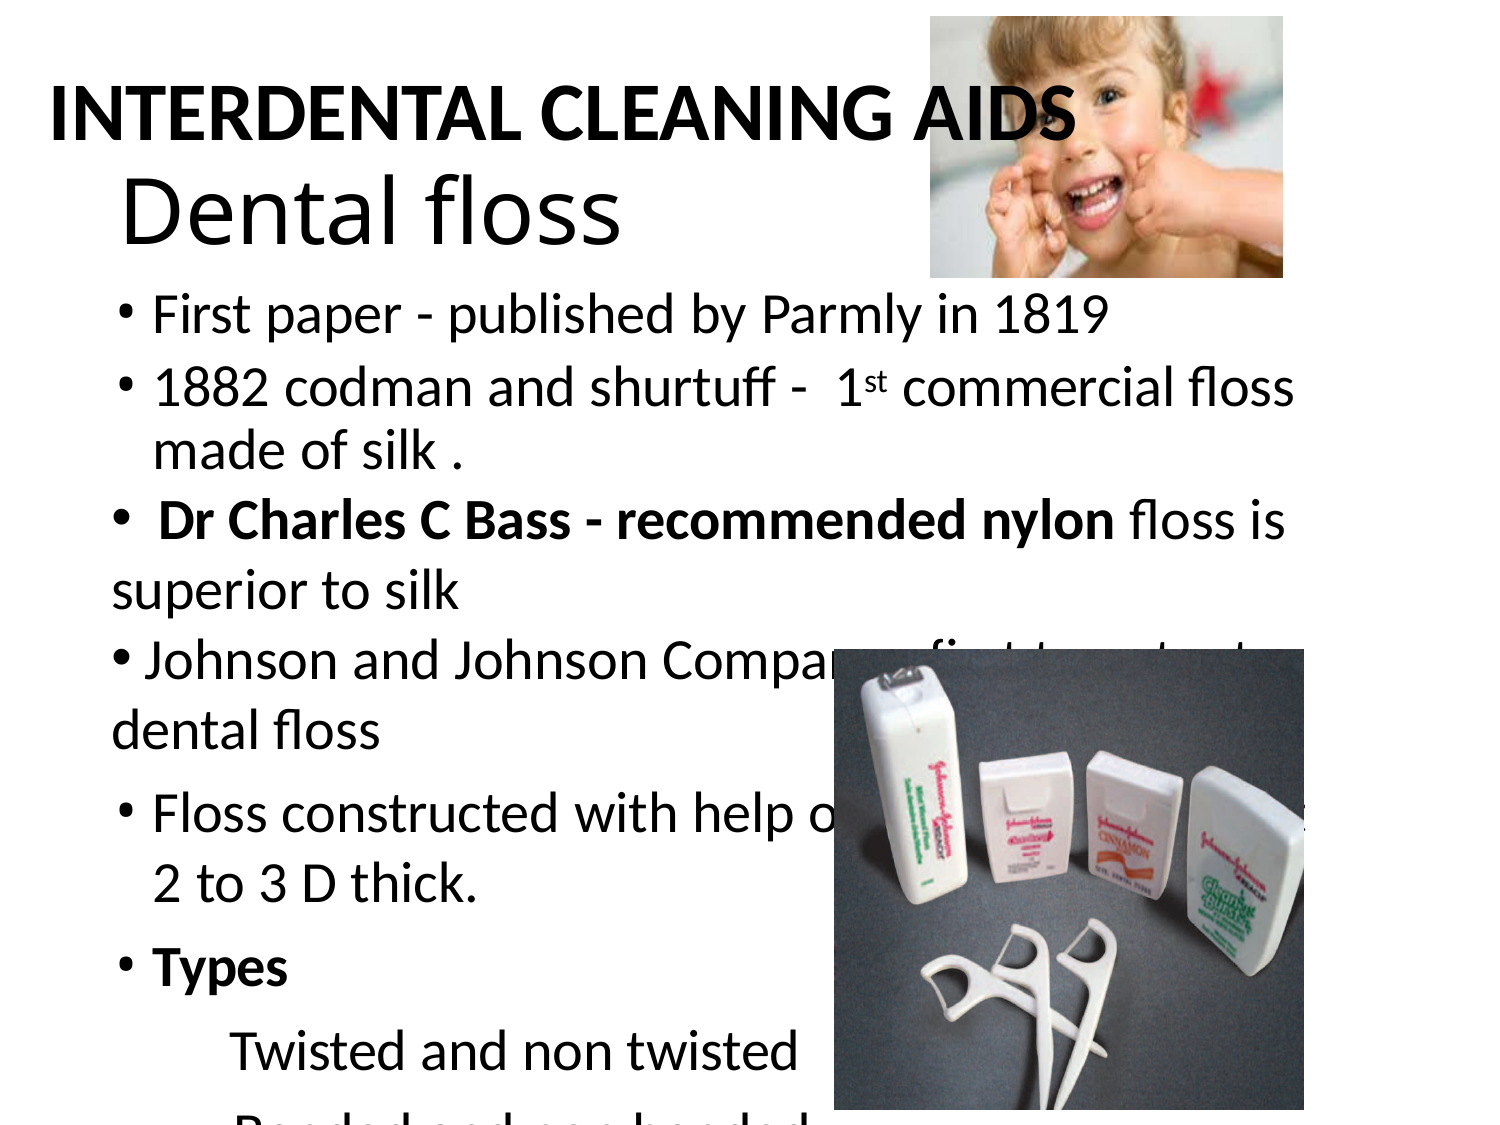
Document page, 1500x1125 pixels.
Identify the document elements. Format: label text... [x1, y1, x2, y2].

title Dental floss [103, 165, 638, 302]
text_box INTERDENTAL CLEANING AIDS [33, 50, 924, 165]
text_box First paper - published by Parmly in 1819 1882 codman and shurtuff - 1st commercial floss made of silk . Dr Charles C Bass - recommended nylon floss is superior to silk Johnson and Johnson Company - first to patent dental floss Floss constructed with help of individual filament 2 to 3 D thick. Types Twisted and non twisted Banded and non banded Thin and thick Microfilament and macrofilament [111, 272, 1333, 1125]
picture [929, 16, 1284, 278]
picture [834, 649, 1304, 1110]
